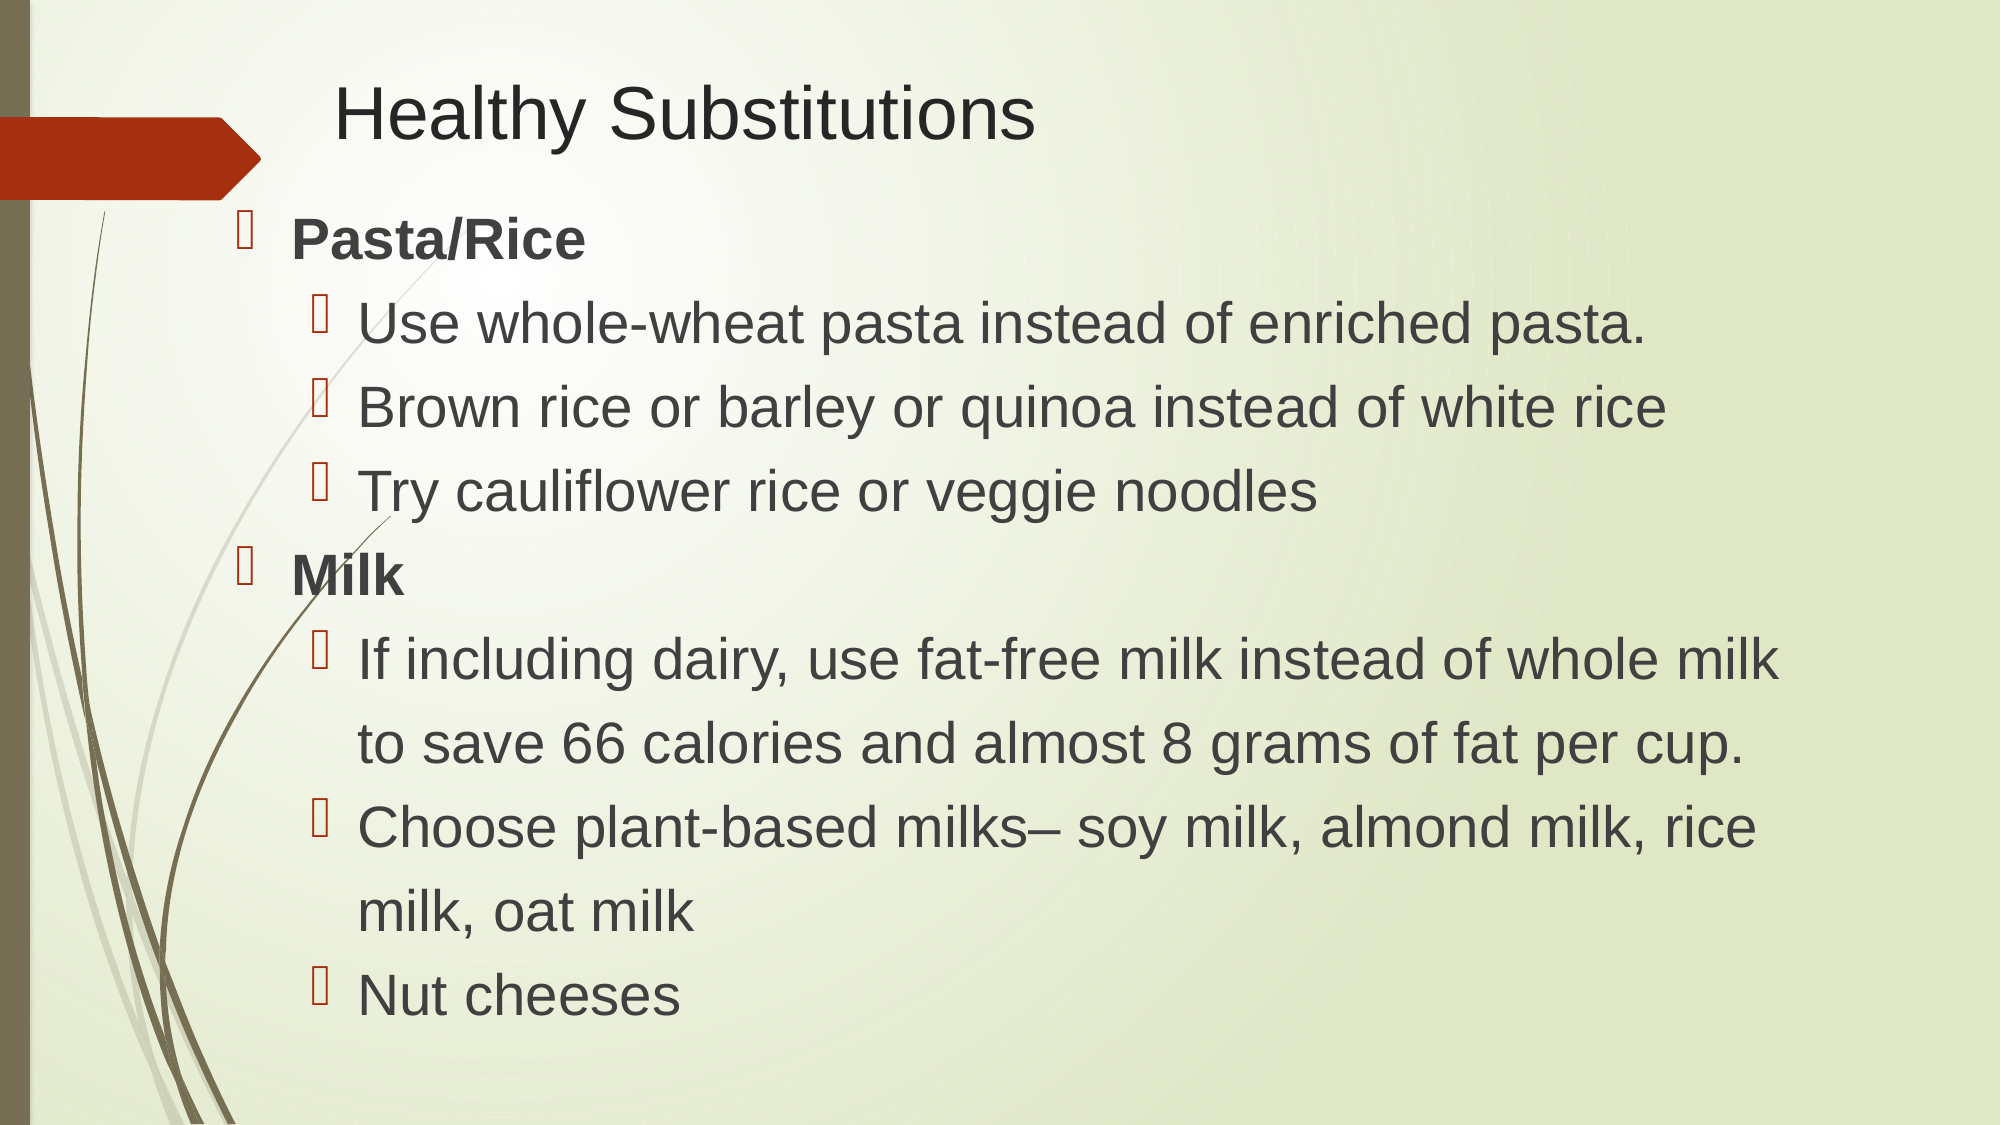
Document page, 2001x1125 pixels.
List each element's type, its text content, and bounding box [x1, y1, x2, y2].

title Healthy Substitutions [318, 56, 1888, 180]
list Pasta/Rice Use whole-wheat pasta instead of enriched pasta. Brown rice or barley or quinoa instead of white rice Try cauliflower rice or veggie noodles Milk If including dairy, use fat-free milk instead of whole milk to save 66 calories and almost 8 grams of fat per cup. Choose plant-based milks– soy milk, almond milk, rice milk, oat milk Nut cheeses [220, 179, 1857, 1050]
